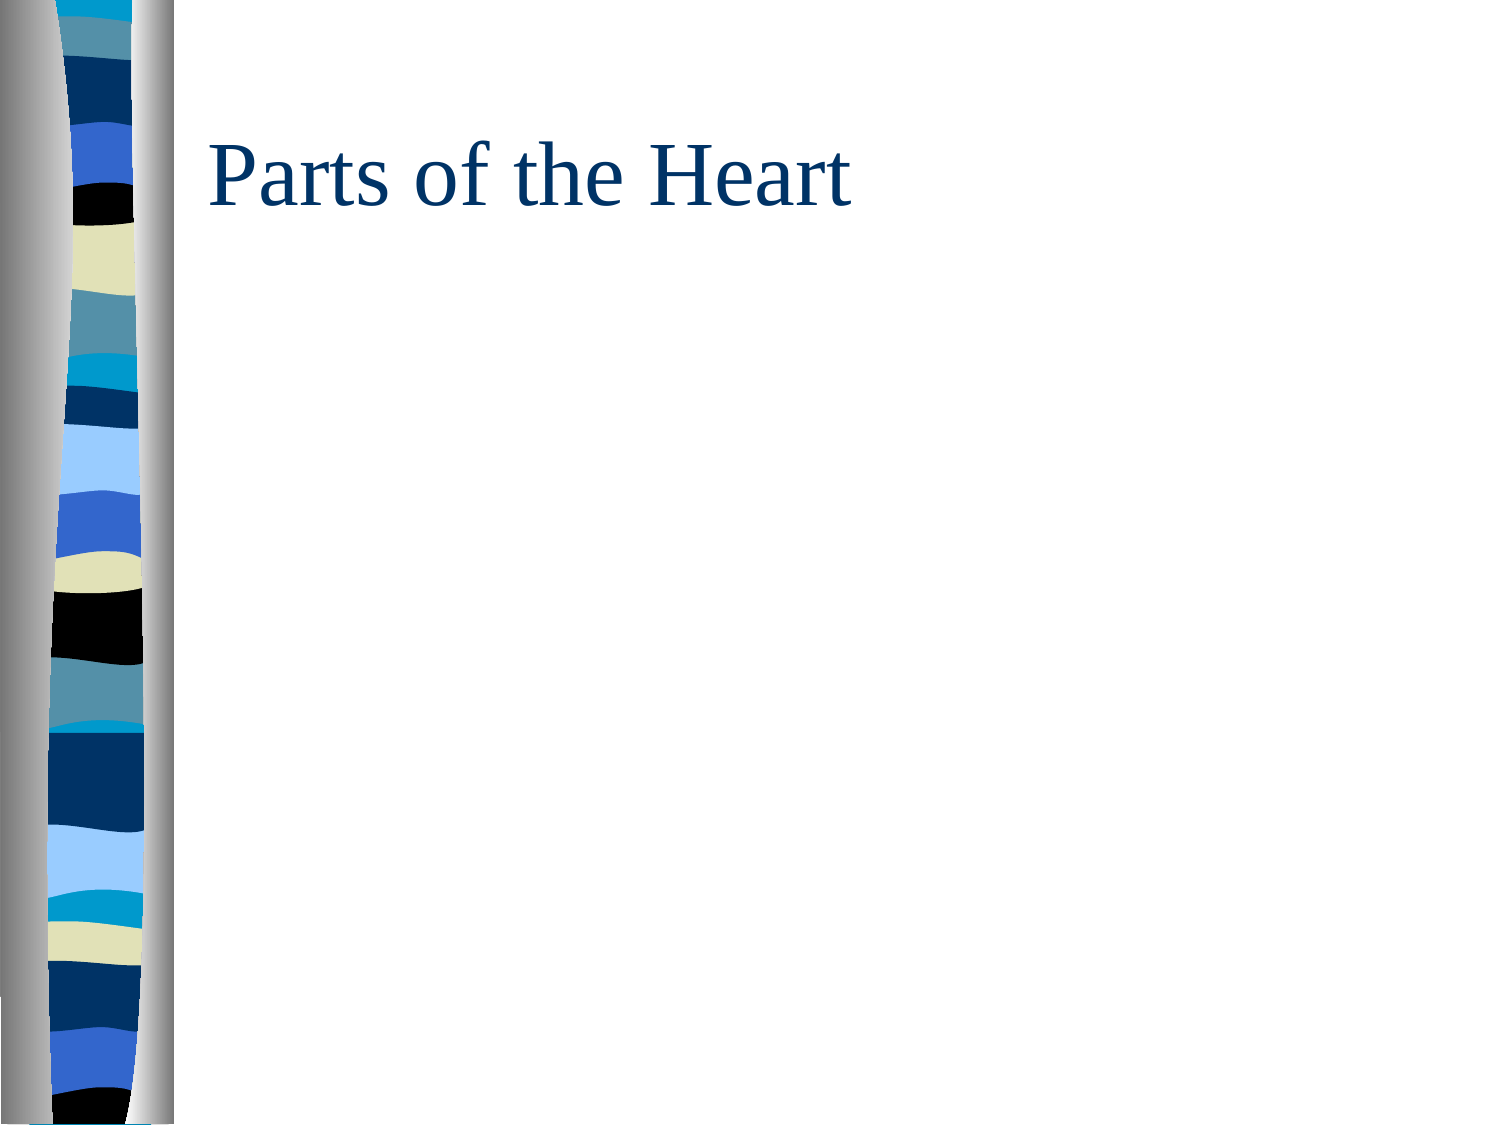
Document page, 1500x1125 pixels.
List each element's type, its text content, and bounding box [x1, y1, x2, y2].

title Parts of the Heart [192, 74, 1468, 263]
